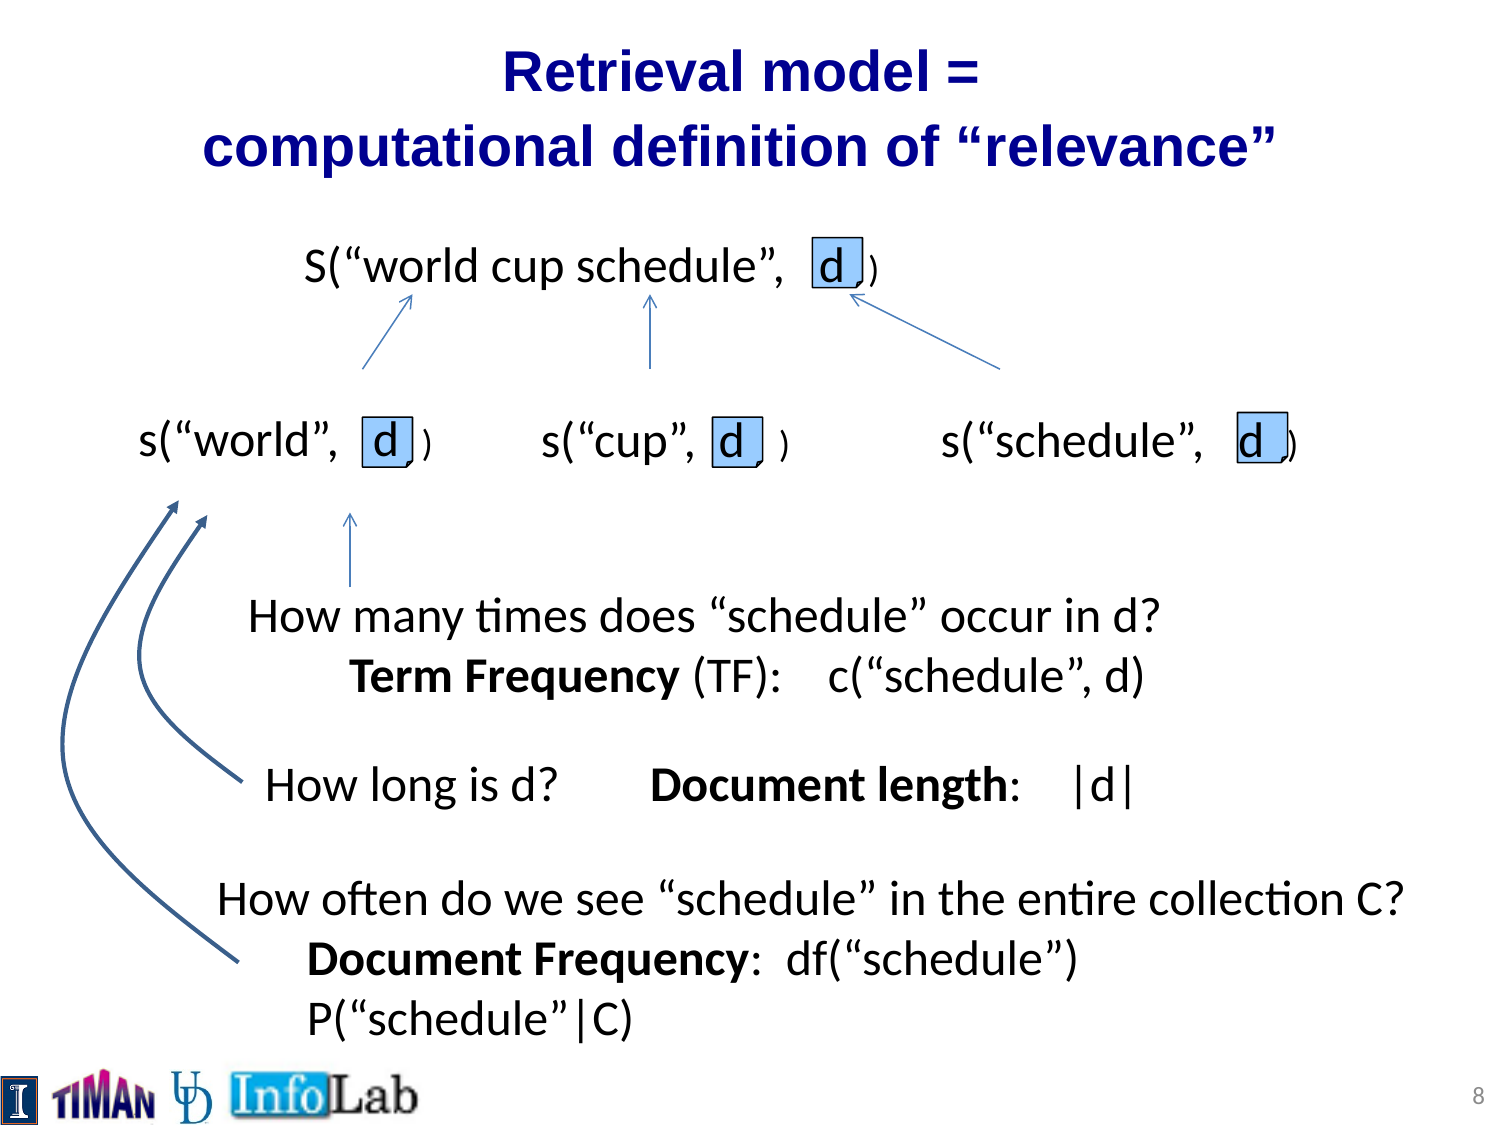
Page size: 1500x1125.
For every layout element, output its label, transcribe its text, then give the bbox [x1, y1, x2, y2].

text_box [62, 499, 1436, 1101]
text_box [849, 293, 1001, 370]
picture [0, 1064, 163, 1125]
text_box s(“schedule”, d ) [925, 399, 1322, 475]
text_box S(“world cup schedule”, d ) [289, 224, 903, 300]
text_box s(“world”, d ) [123, 399, 457, 474]
slide_number 8 [1149, 1065, 1500, 1125]
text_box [362, 293, 413, 370]
title Retrieval model = computational definition of “relevance” [0, 24, 1500, 188]
text_box s(“cup”, d ) [526, 399, 814, 475]
picture [169, 1101, 424, 1125]
